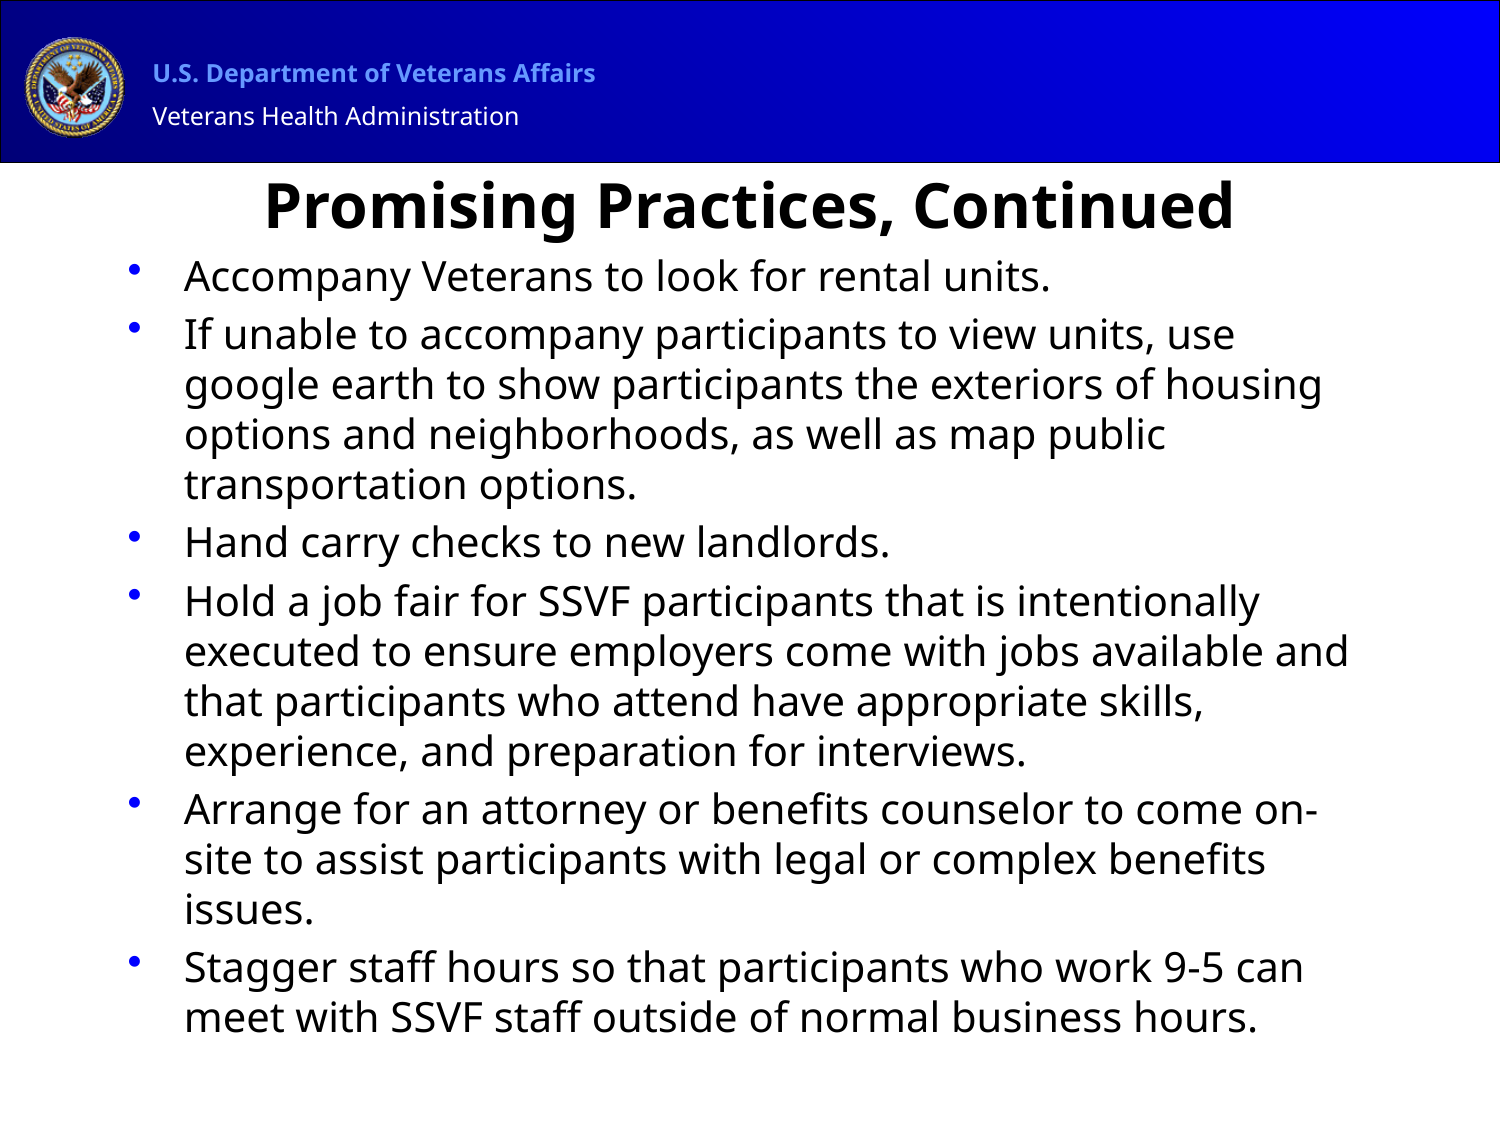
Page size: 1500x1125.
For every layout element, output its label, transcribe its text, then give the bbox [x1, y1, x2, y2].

list Promising Practices, Continued Accompany Veterans to look for rental units. If unable to accompany participants to view units, use google earth to show participants the exteriors of housing options and neighborhoods, as well as map public transportation options. Hand carry checks to new landlords. Hold a job fair for SSVF participants that is intentionally executed to ensure employers come with jobs available and that participants who attend have appropriate skills, experience, and preparation for interviews. Arrange for an attorney or benefits counselor to come on-site to assist participants with legal or complex benefits issues. Stagger staff hours so that participants who work 9-5 can meet with SSVF staff outside of normal business hours. [112, 158, 1388, 955]
picture [24, 37, 125, 138]
